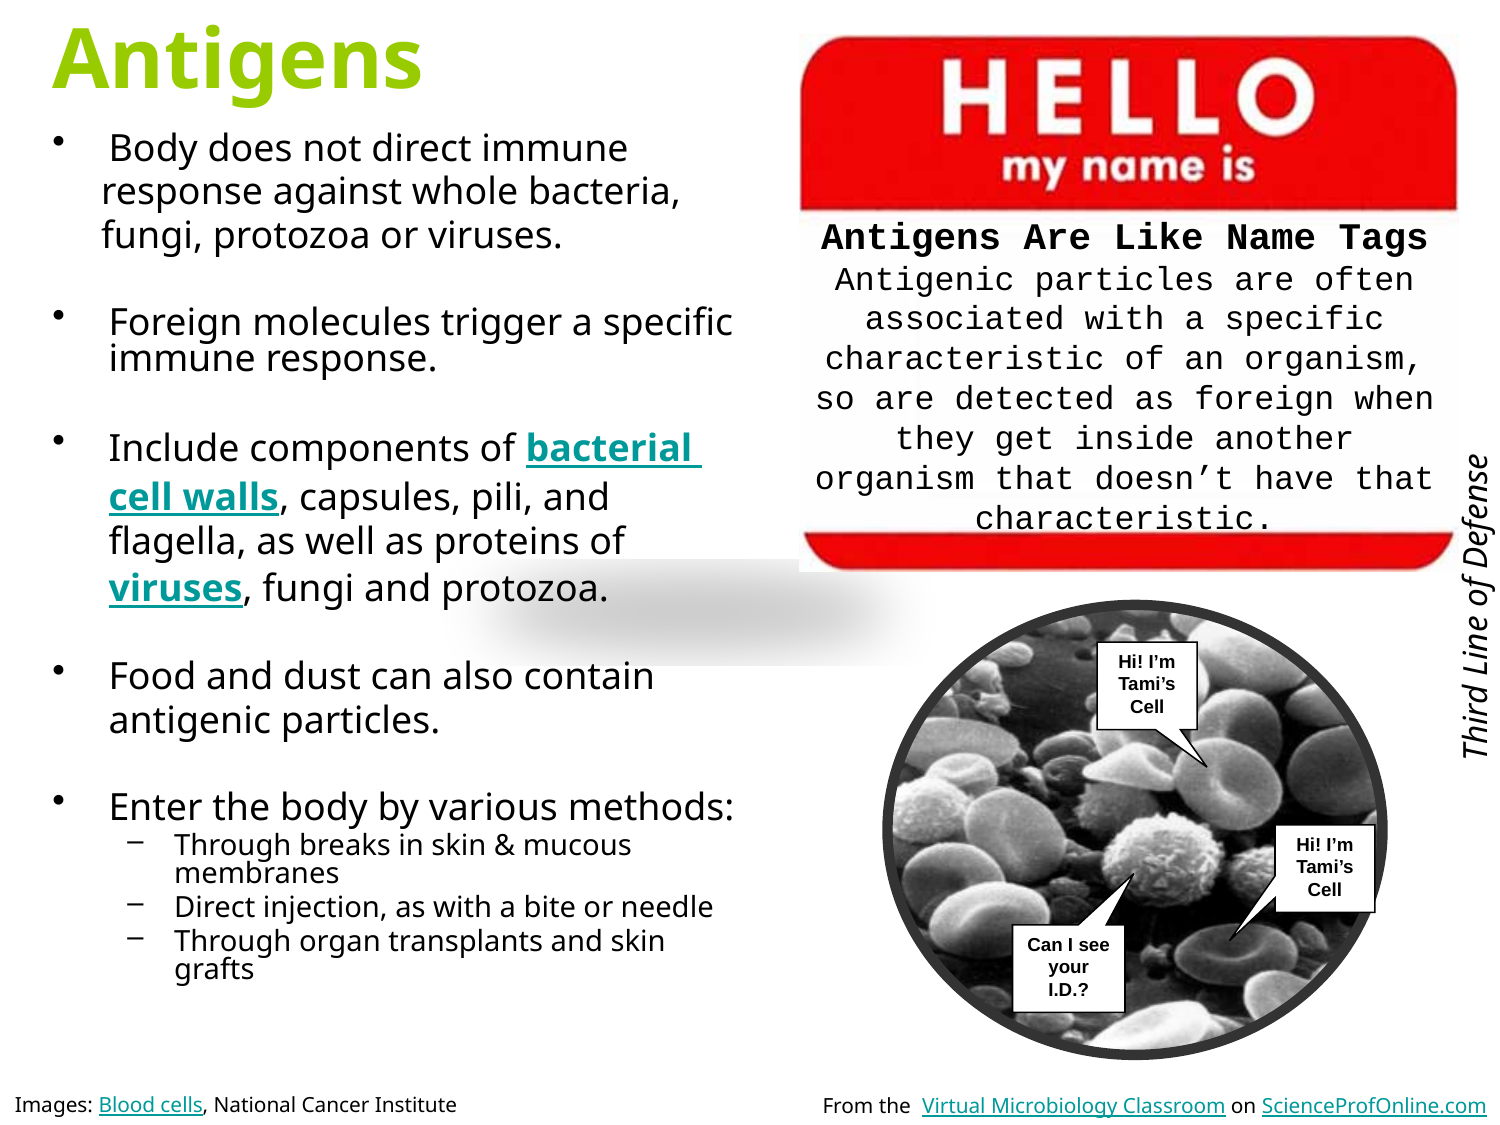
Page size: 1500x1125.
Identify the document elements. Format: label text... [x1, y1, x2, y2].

title Antigens [37, 4, 713, 105]
text_box Third Line of Defense [1446, 366, 1500, 777]
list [887, 604, 1383, 1056]
picture [799, 34, 1459, 572]
text_box From the Virtual Microbiology Classroom on ScienceProfOnline.com [751, 1085, 1500, 1125]
list Body does not direct immune response against whole bacteria, fungi, protozoa or viruses. Foreign molecules trigger a specific immune response. Include components of bacterial cell walls, capsules, pili, and flagella, as well as proteins of viruses, fungi and protozoa. Food and dust can also contain antigenic particles. Enter the body by various methods: Through breaks in skin & mucous membranes Direct injection, as with a bite or needle Through organ transplants and skin grafts [37, 125, 763, 1067]
text_box Images: Blood cells, National Cancer Institute [0, 1084, 600, 1125]
